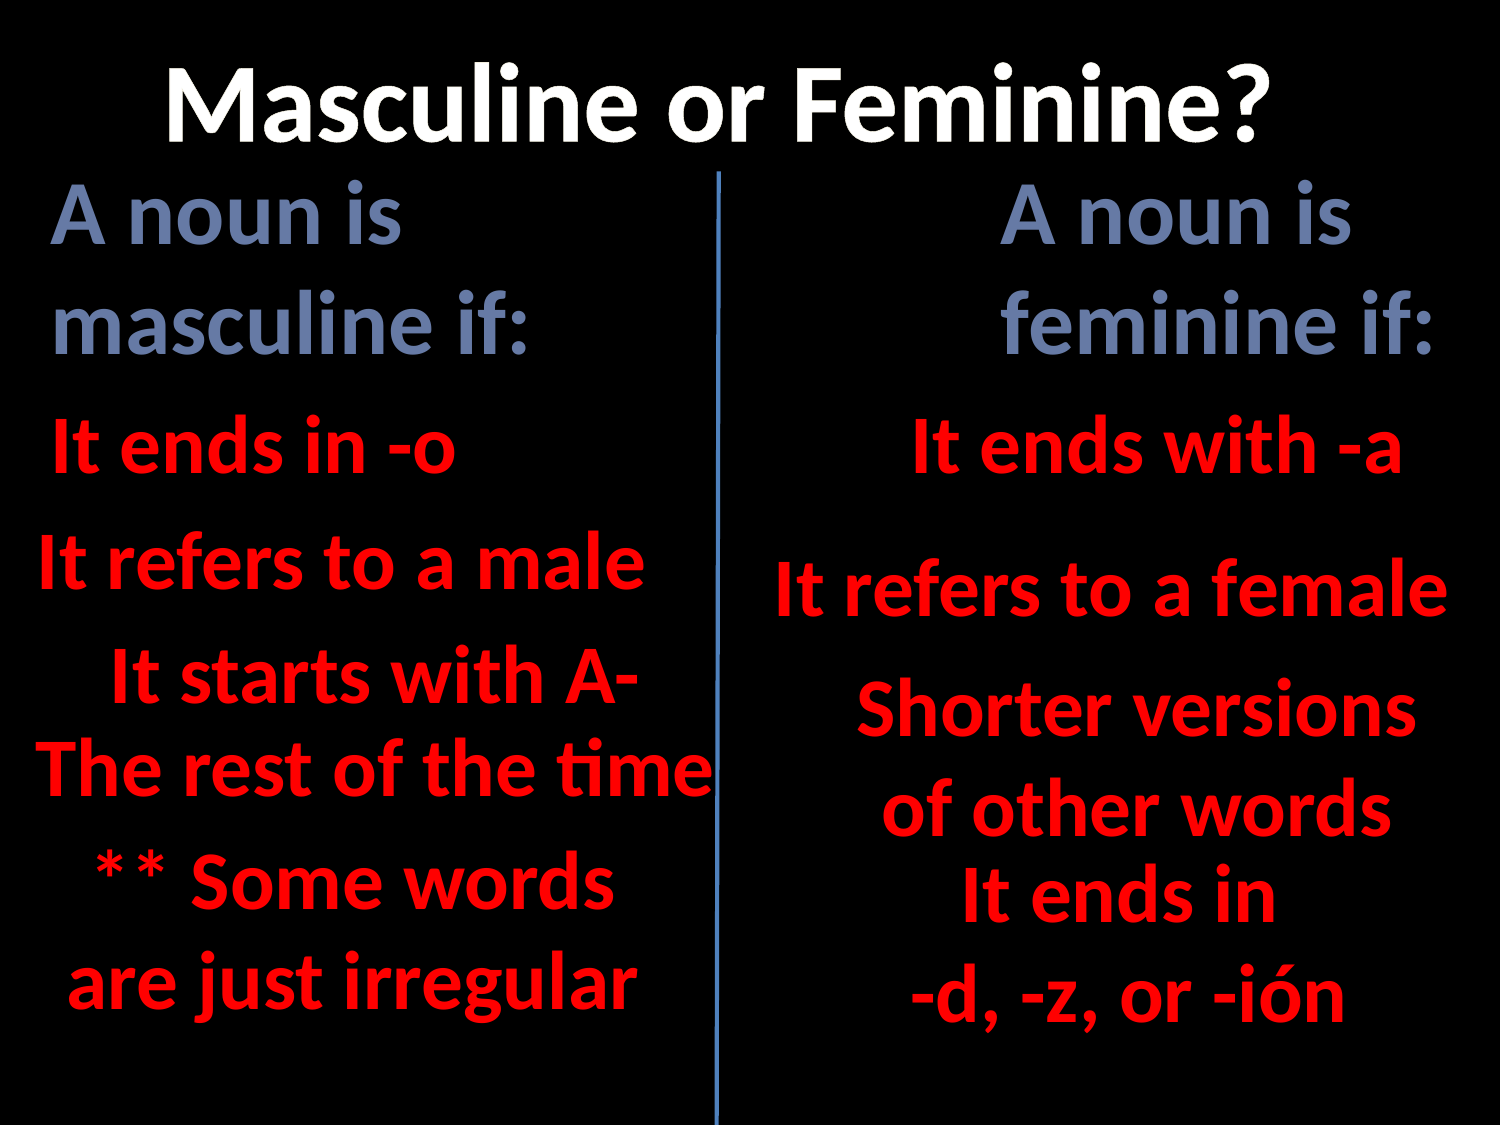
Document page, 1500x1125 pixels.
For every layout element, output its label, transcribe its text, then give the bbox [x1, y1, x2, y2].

text_box Masculine or Feminine? [33, 21, 1405, 172]
text_box It starts with A- [94, 612, 656, 728]
text_box It ends in -o [35, 382, 474, 498]
text_box Shorter versions of other words [841, 646, 1434, 861]
text_box It ends with -a [895, 382, 1420, 498]
text_box A noun is feminine if: [985, 145, 1452, 380]
text_box It ends in -d, -z, or -ión [895, 861, 1363, 1047]
text_box It refers to a female [758, 525, 1466, 641]
text_box The rest of the time [724, 705, 731, 821]
text_box It refers to a male [21, 498, 662, 614]
text_box A noun is masculine if: [35, 145, 548, 380]
text_box The rest of the time [20, 705, 711, 821]
text_box ** Some words are just irregular [51, 818, 654, 1034]
